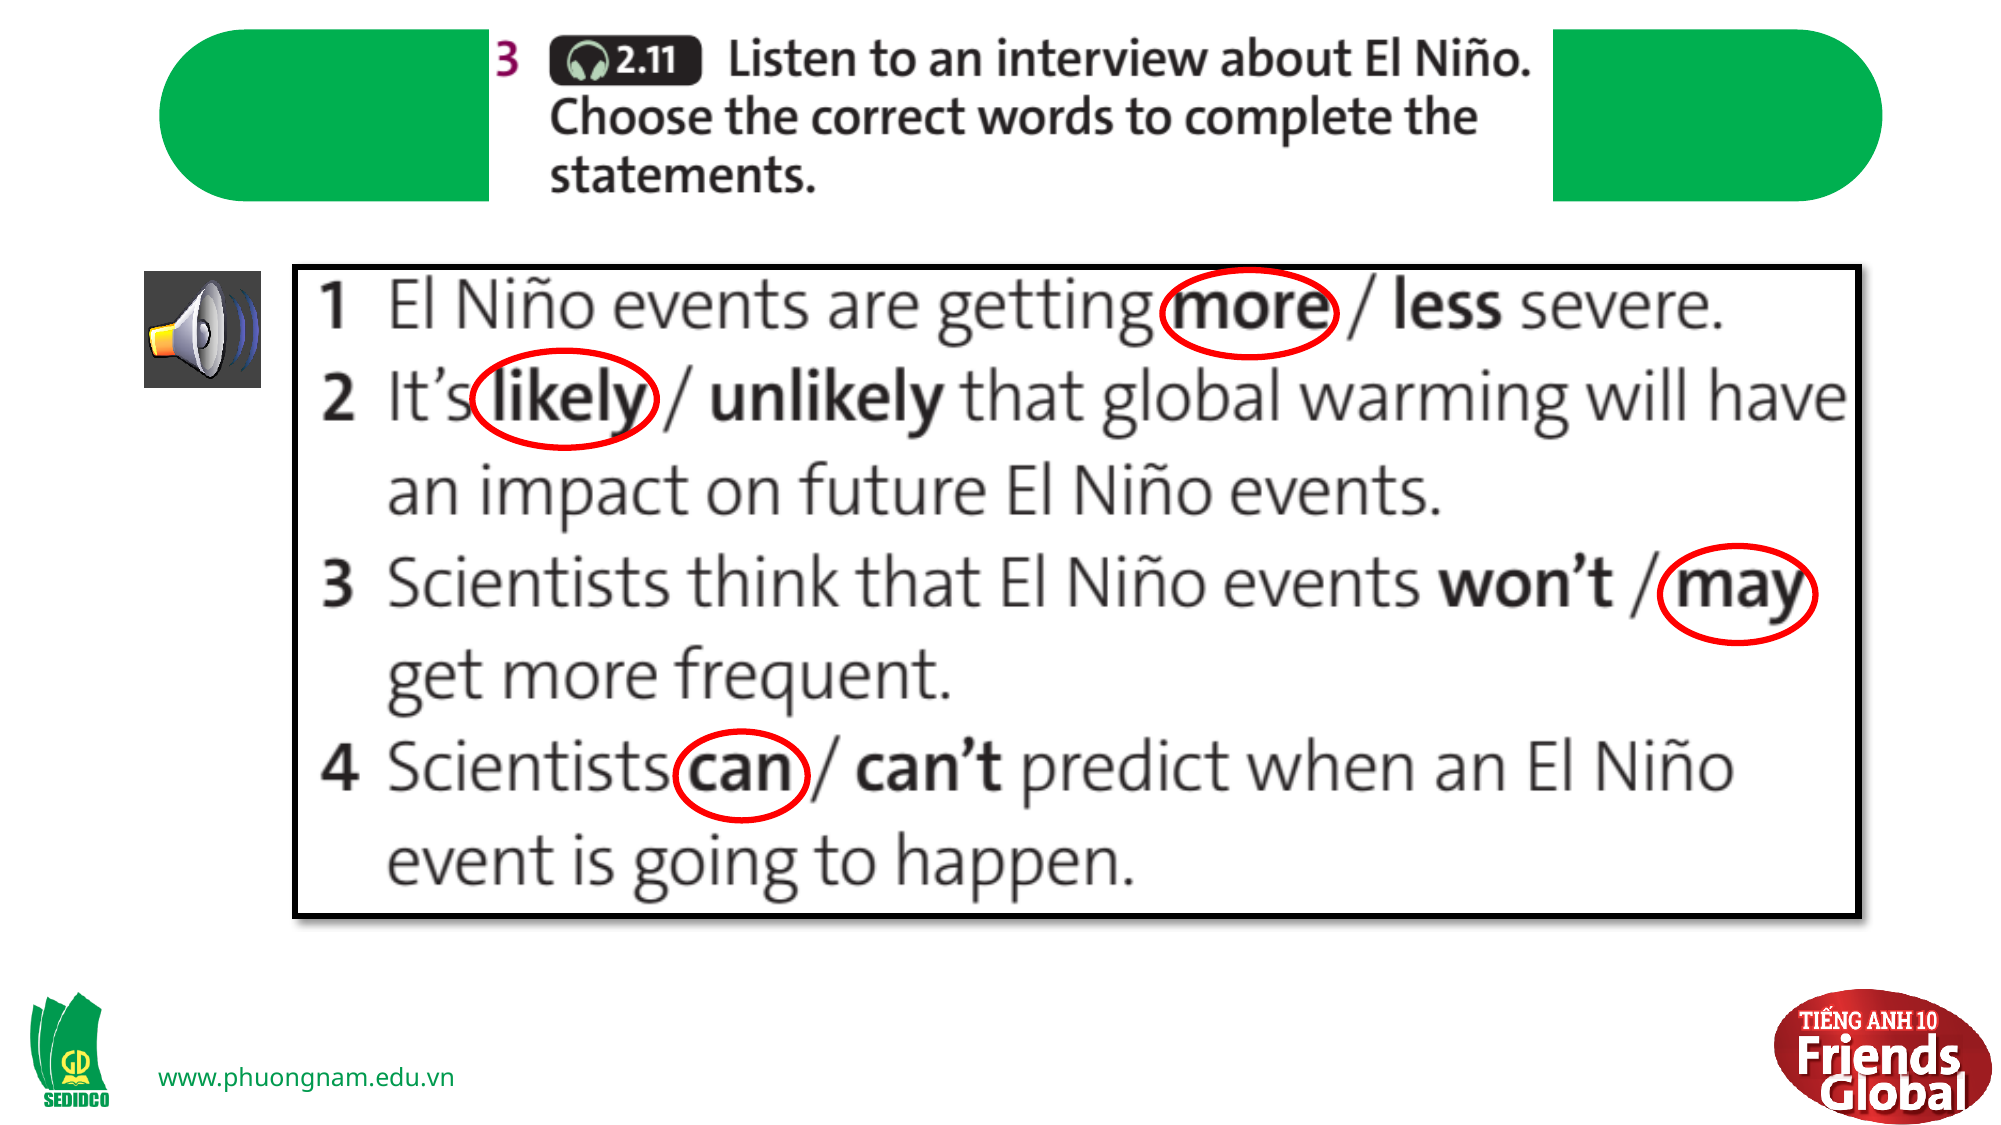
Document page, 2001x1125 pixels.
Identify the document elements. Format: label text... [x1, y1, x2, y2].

picture [28, 990, 111, 1109]
picture [143, 269, 262, 389]
text_box [158, 28, 1883, 202]
text_box www.phuongnam.edu.vn [143, 1057, 1240, 1100]
picture [298, 269, 1856, 914]
picture [489, 29, 1553, 202]
picture [1767, 981, 1998, 1125]
